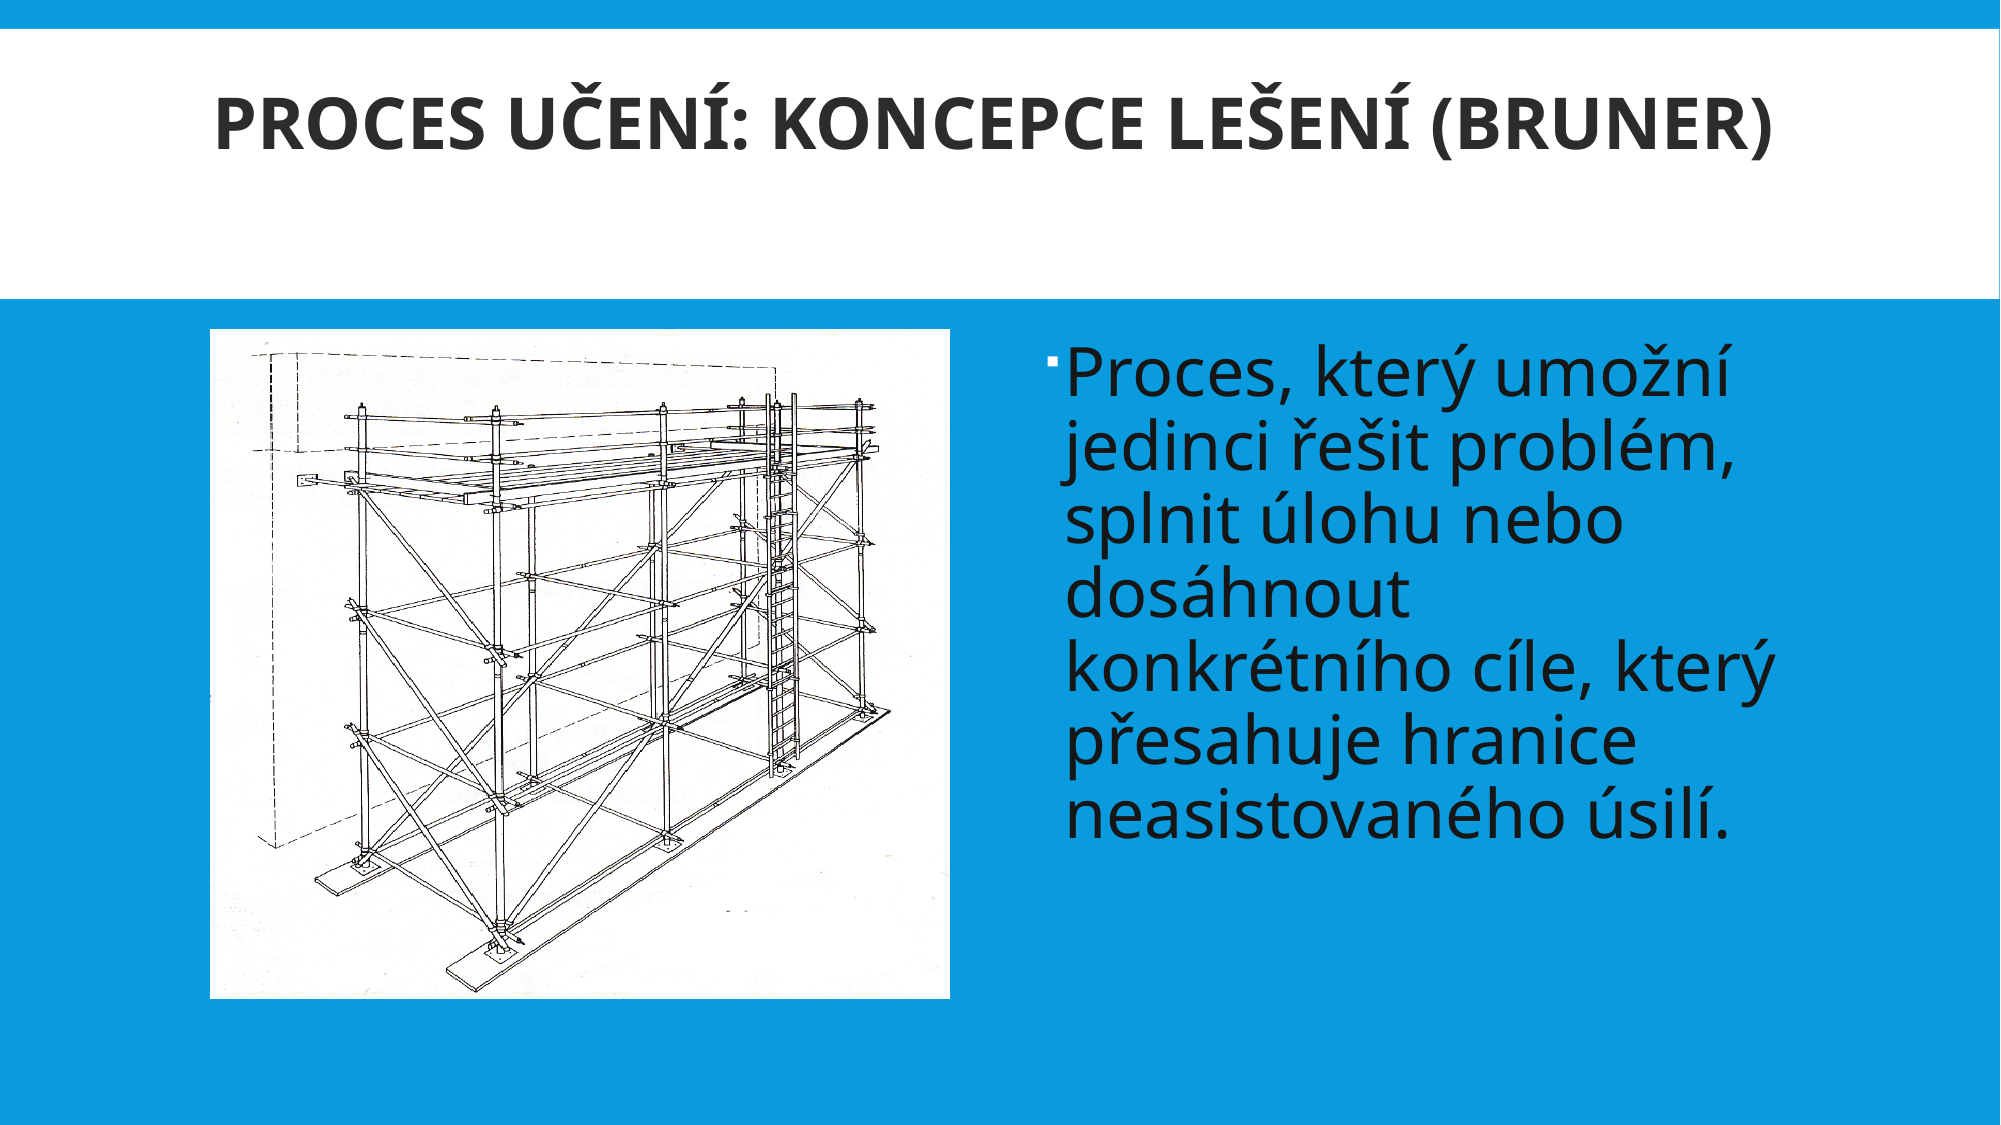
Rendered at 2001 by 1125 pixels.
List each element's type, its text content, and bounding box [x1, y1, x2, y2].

list Proces, který umožní jedinci řešit problém, splnit úlohu nebo dosáhnout konkrétního cíle, který přesahuje hranice neasistovaného úsilí. [1022, 329, 1803, 1020]
picture [211, 330, 949, 998]
title Proces učení: koncepce lešení (Bruner) [197, 46, 1803, 295]
